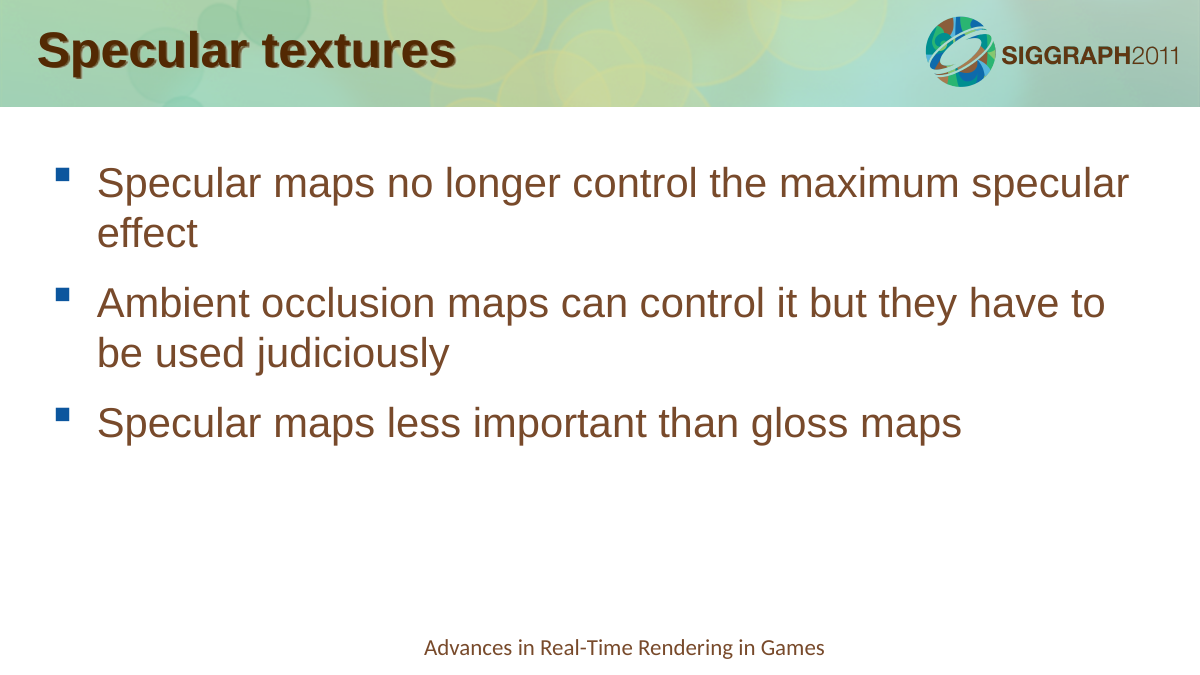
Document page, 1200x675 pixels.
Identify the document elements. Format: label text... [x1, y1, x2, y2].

list Specular maps no longer control the maximum specular effect Ambient occlusion maps can control it but they have to be used judiciously Specular maps less important than gloss maps [39, 149, 1145, 653]
title Specular textures [24, 0, 1128, 96]
picture [0, 0, 1200, 107]
